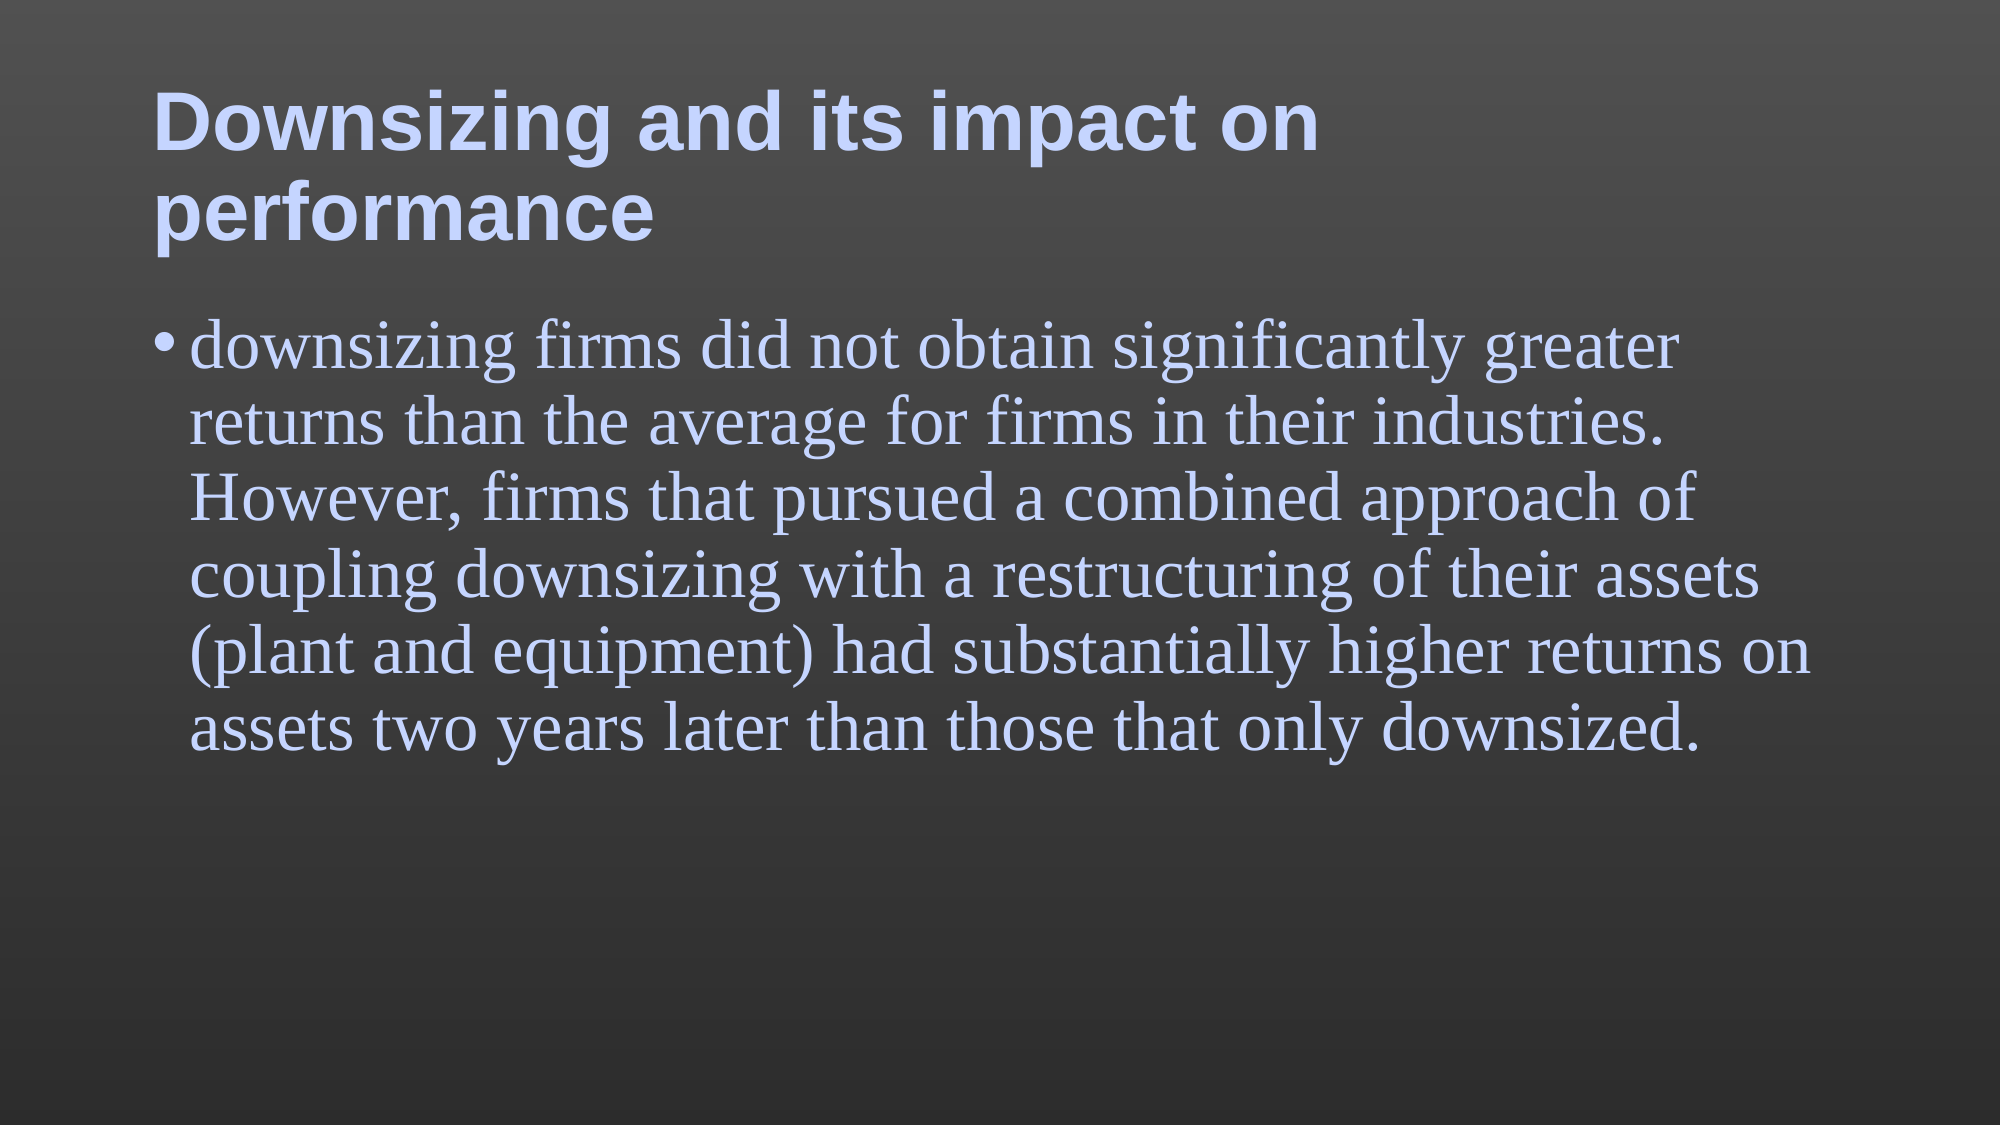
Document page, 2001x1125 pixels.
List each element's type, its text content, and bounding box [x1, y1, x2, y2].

title Downsizing and its impact on performance [137, 59, 1863, 278]
list downsizing firms did not obtain significantly greater returns than the average for firms in their industries. However, firms that pursued a combined approach of coupling downsizing with a restructuring of their assets (plant and equipment) had substantially higher returns on assets two years later than those that only downsized. [137, 299, 1863, 1014]
